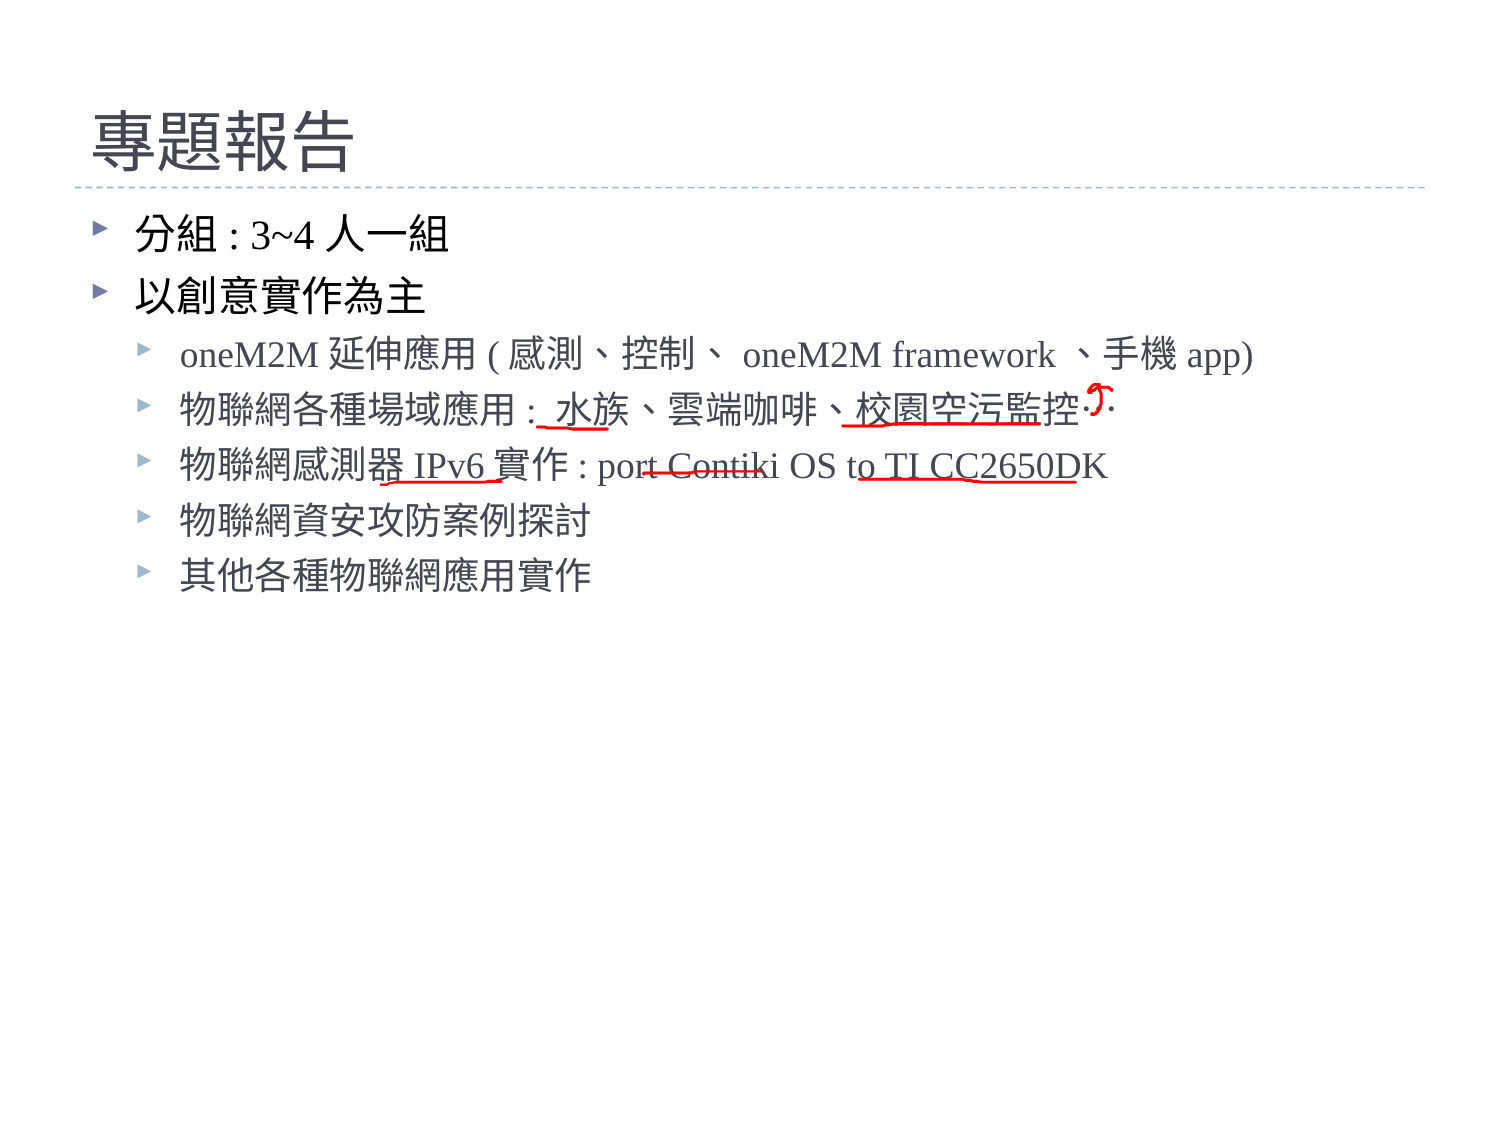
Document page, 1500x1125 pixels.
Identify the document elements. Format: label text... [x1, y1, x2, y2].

title 專題報告 [75, 24, 1425, 188]
picture [380, 383, 1123, 496]
list 分組: 3~4人一組 以創意實作為主 oneM2M延伸應用(感測、控制、oneM2M framework、手機app) 物聯網各種場域應用: 水族、雲端咖啡、校園空污監控… 物聯網感測器IPv6實作: port Contiki OS to TI CC2650DK 物聯網資安攻防案例探討 其他各種物聯網應用實作 [75, 200, 1425, 1010]
